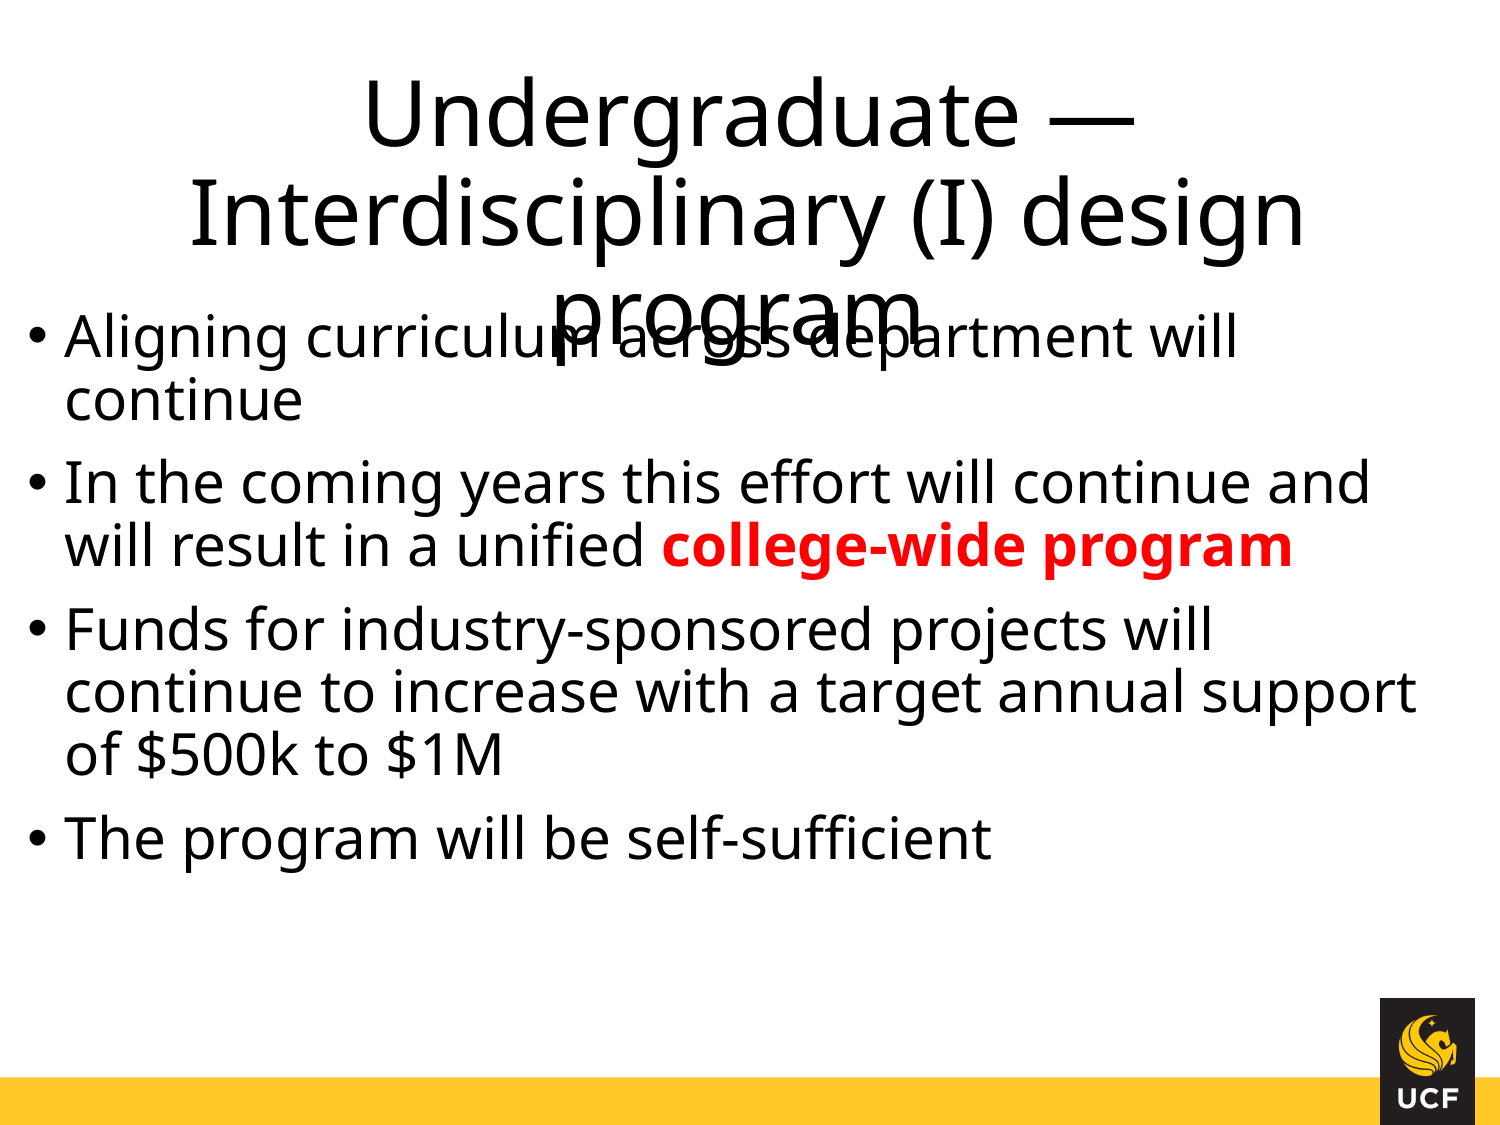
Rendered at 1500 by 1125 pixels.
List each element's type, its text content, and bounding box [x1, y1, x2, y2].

text_box Aligning curriculum across department will continue In the coming years this effort will continue and will result in a unified college-wide program Funds for industry-sponsored projects will continue to increase with a target annual support of $500k to $1M The program will be self-sufficient [12, 299, 1472, 1014]
text_box Undergraduate — Interdisciplinary (I) design program [0, 59, 1500, 278]
picture [1380, 998, 1475, 1125]
